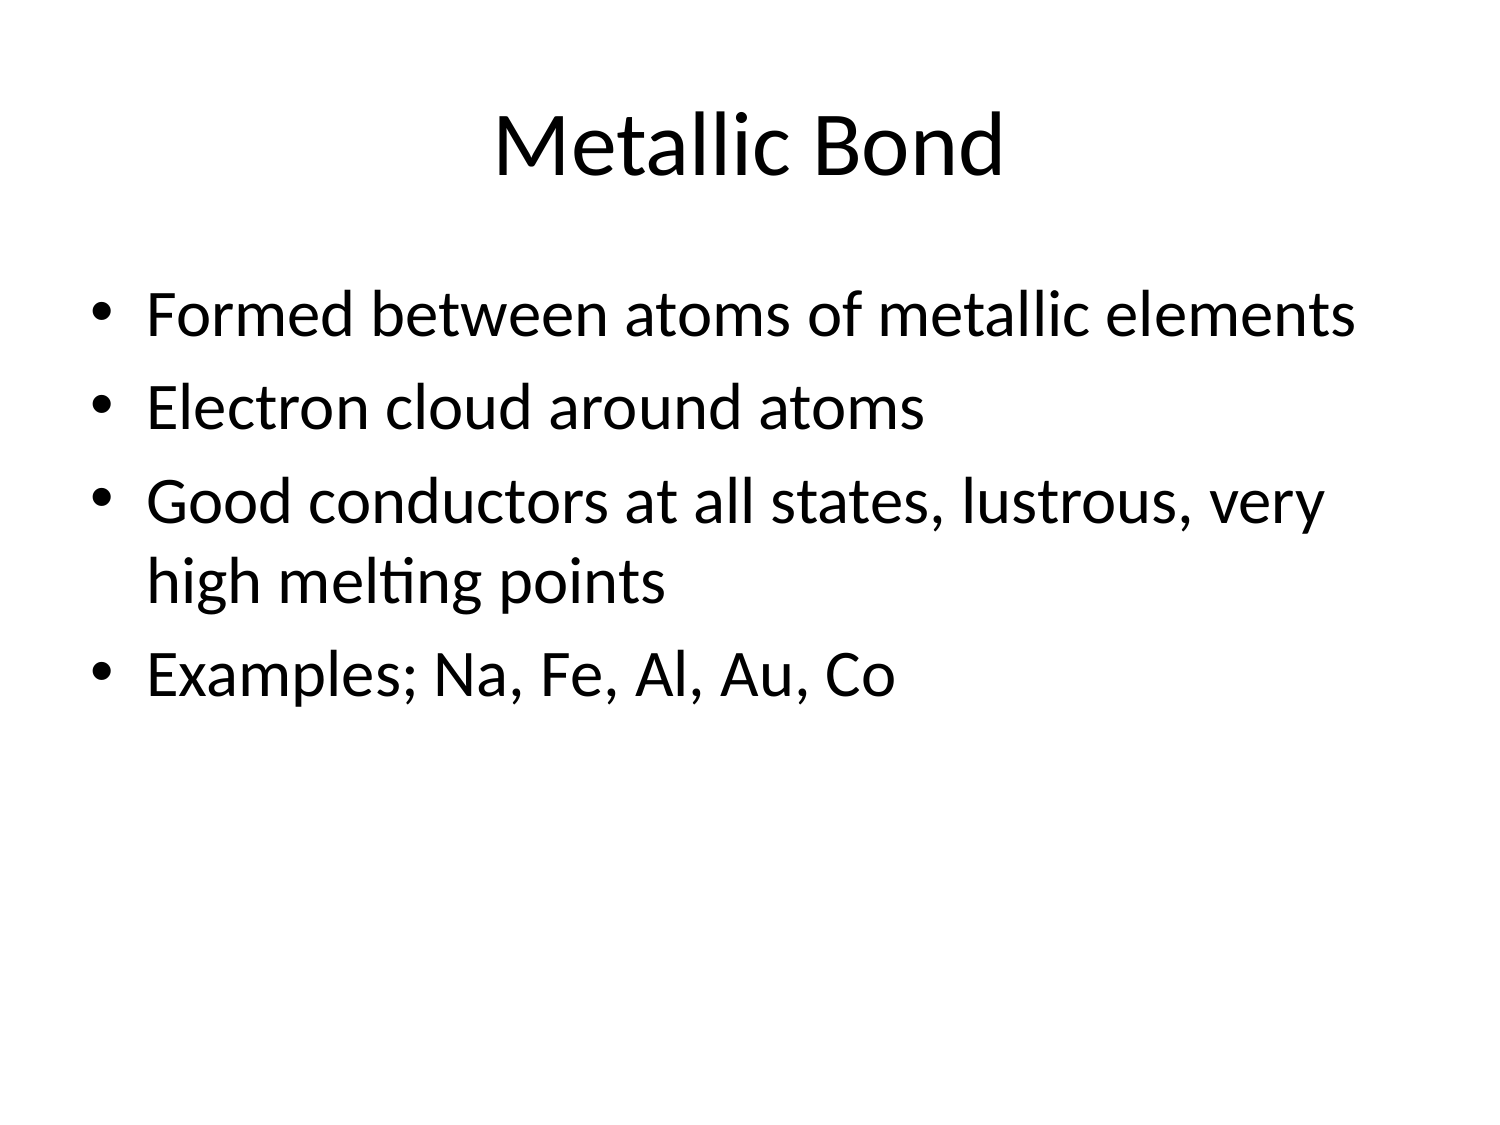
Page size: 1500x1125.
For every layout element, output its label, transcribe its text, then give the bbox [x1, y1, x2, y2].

list Formed between atoms of metallic elements Electron cloud around atoms Good conductors at all states, lustrous, very high melting points Examples; Na, Fe, Al, Au, Co [75, 262, 1425, 1005]
title Metallic Bond [75, 45, 1425, 233]
